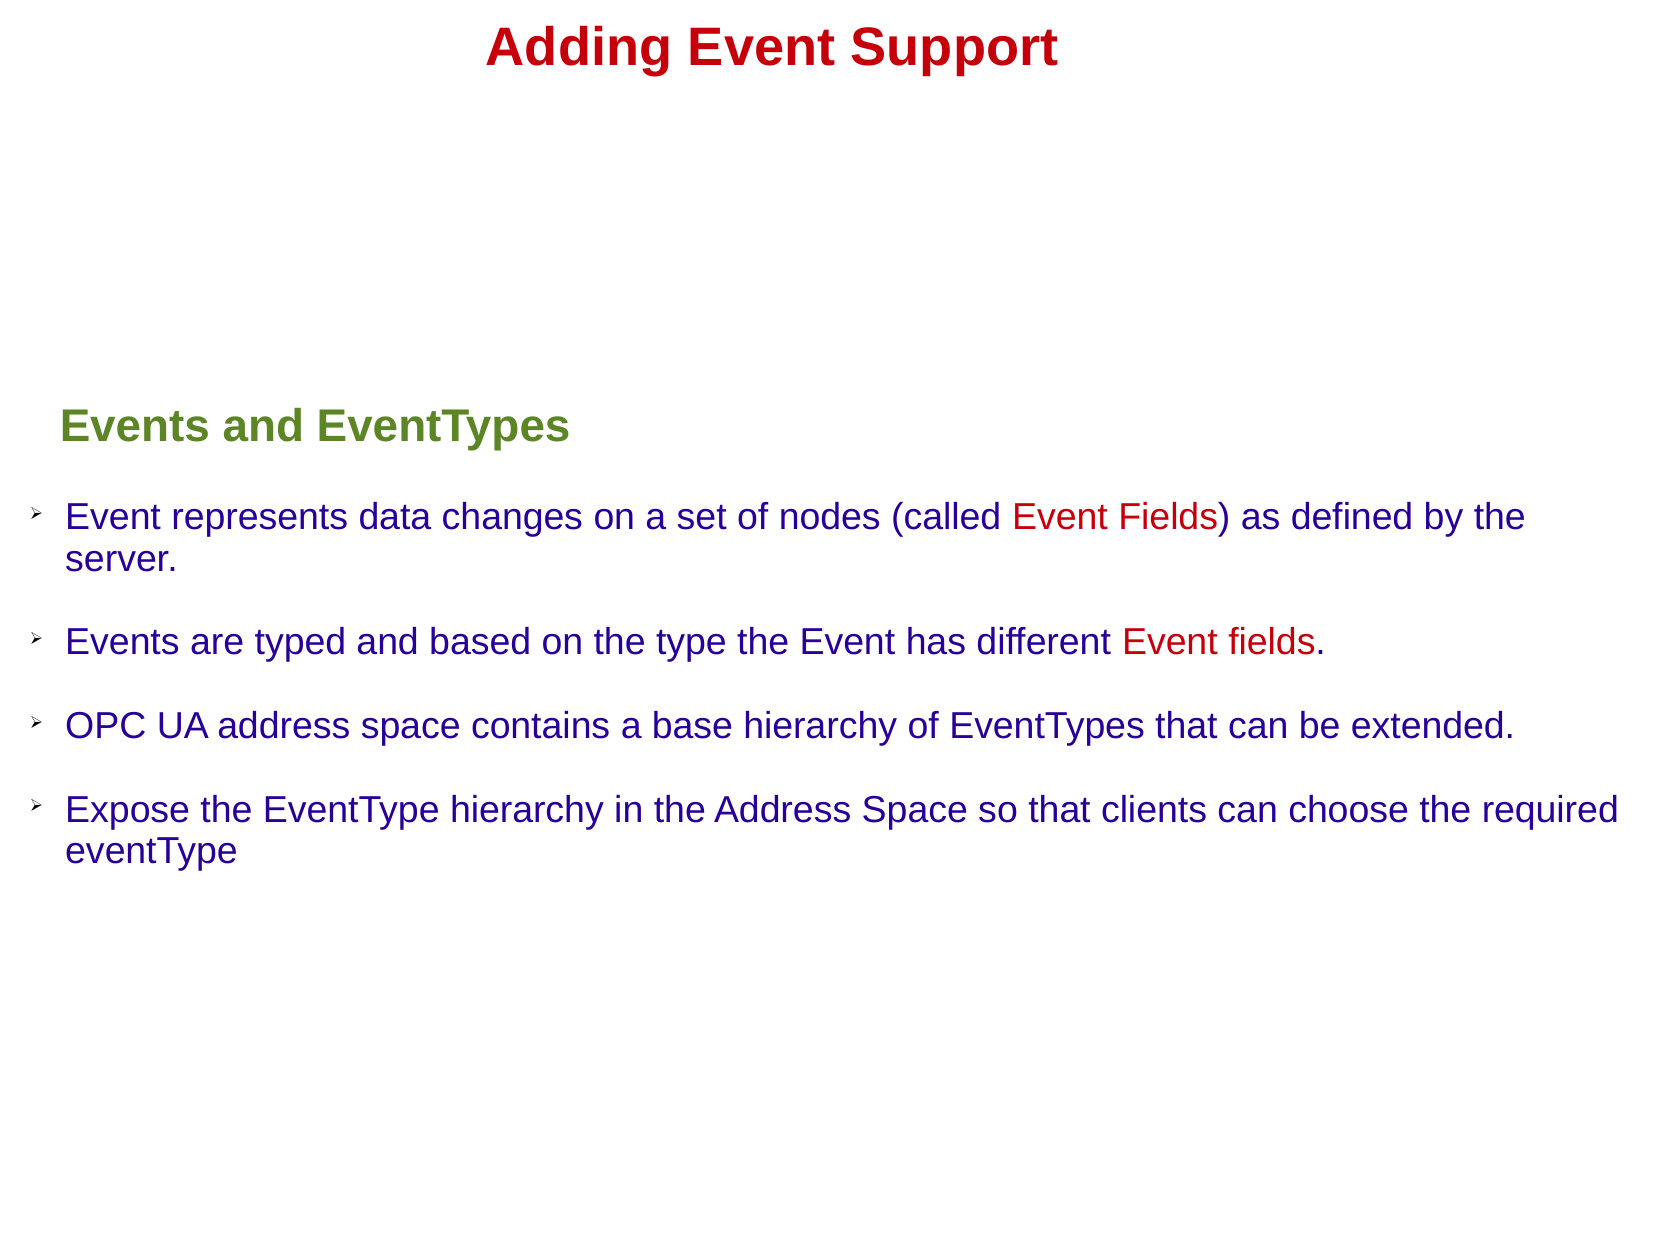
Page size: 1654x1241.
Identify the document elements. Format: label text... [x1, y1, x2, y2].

title Adding Event Support [239, 14, 1306, 76]
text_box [14, 389, 1650, 949]
